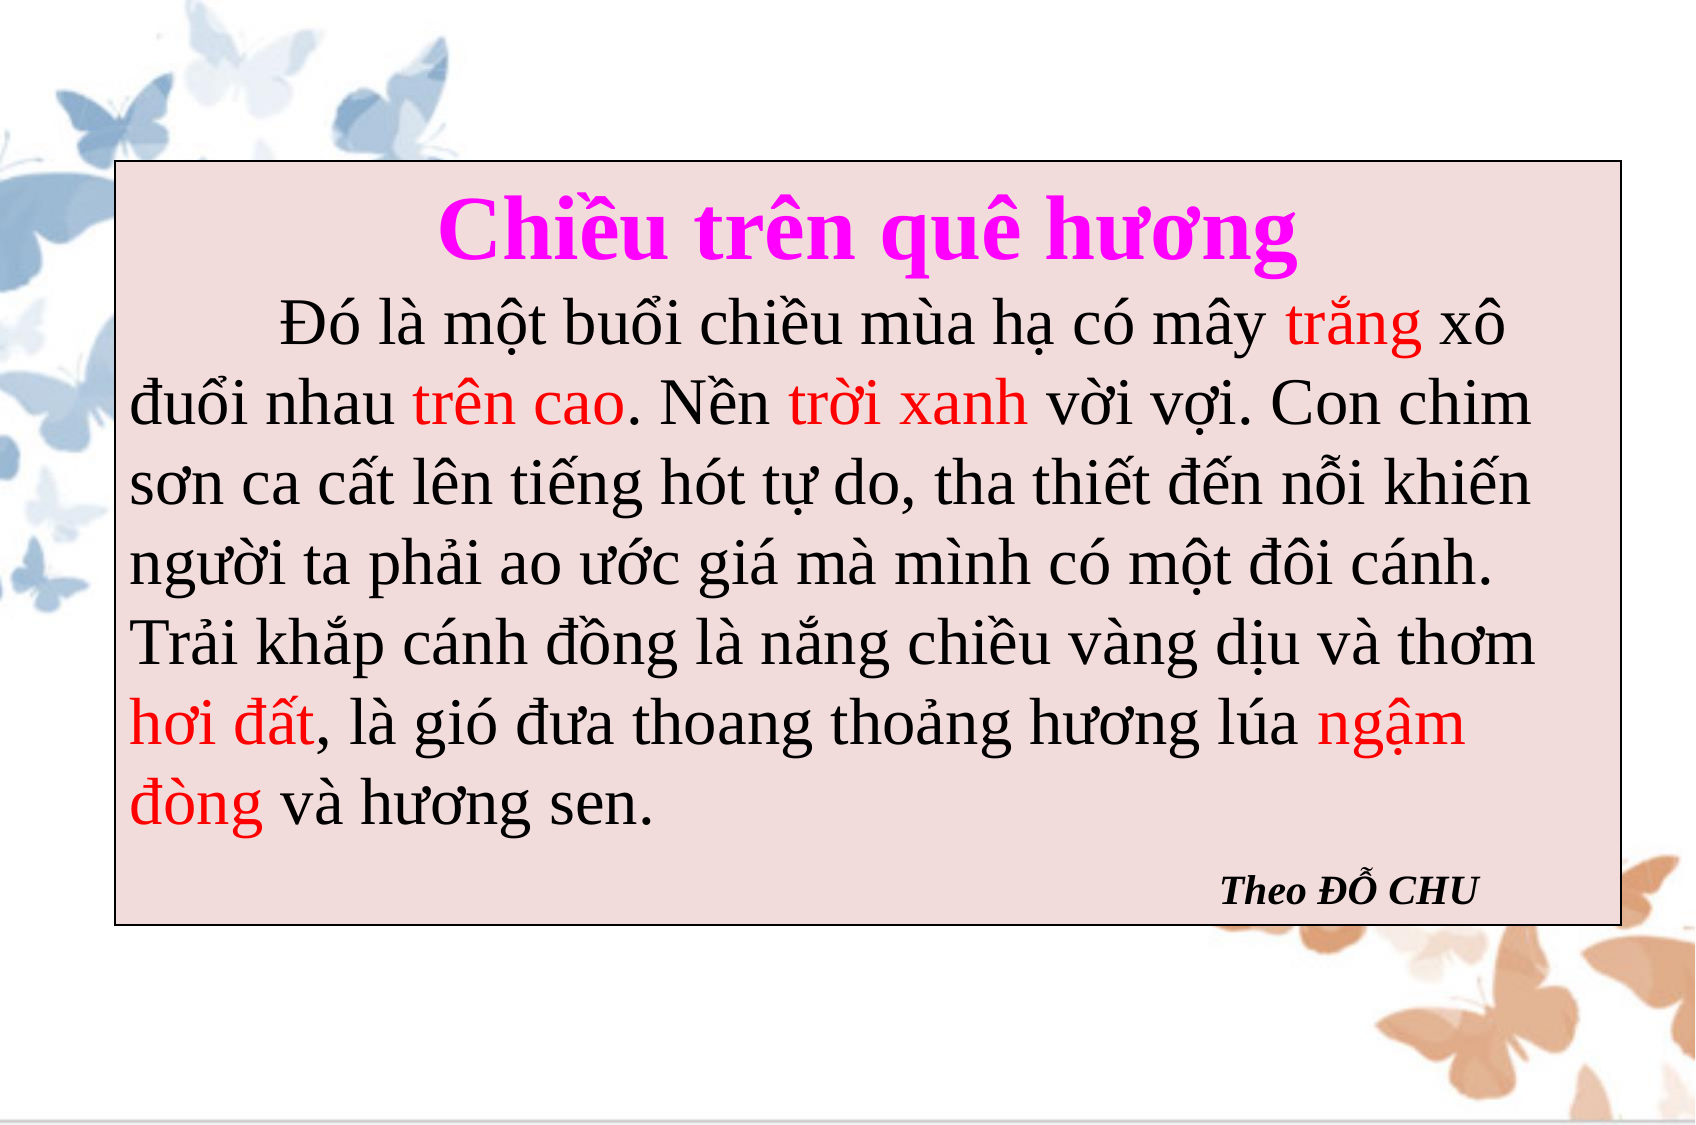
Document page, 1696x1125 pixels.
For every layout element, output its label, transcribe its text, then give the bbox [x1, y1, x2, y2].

picture [0, 0, 1696, 1125]
text_box Chiều trên quê hương Đó là một buổi chiều mùa hạ có mây trắng xô đuổi nhau trên cao. Nền trời xanh vời vợi. Con chim sơn ca cất lên tiếng hót tự do, tha thiết đến nỗi khiến người ta phải ao ước giá mà mình có một đôi cánh. Trải khắp cánh đồng là nắng chiều vàng dịu và thơm hơi đất, là gió đưa thoang thoảng hương lúa ngậm đòng và hương sen. Theo ĐỖ CHU [115, 160, 1622, 926]
